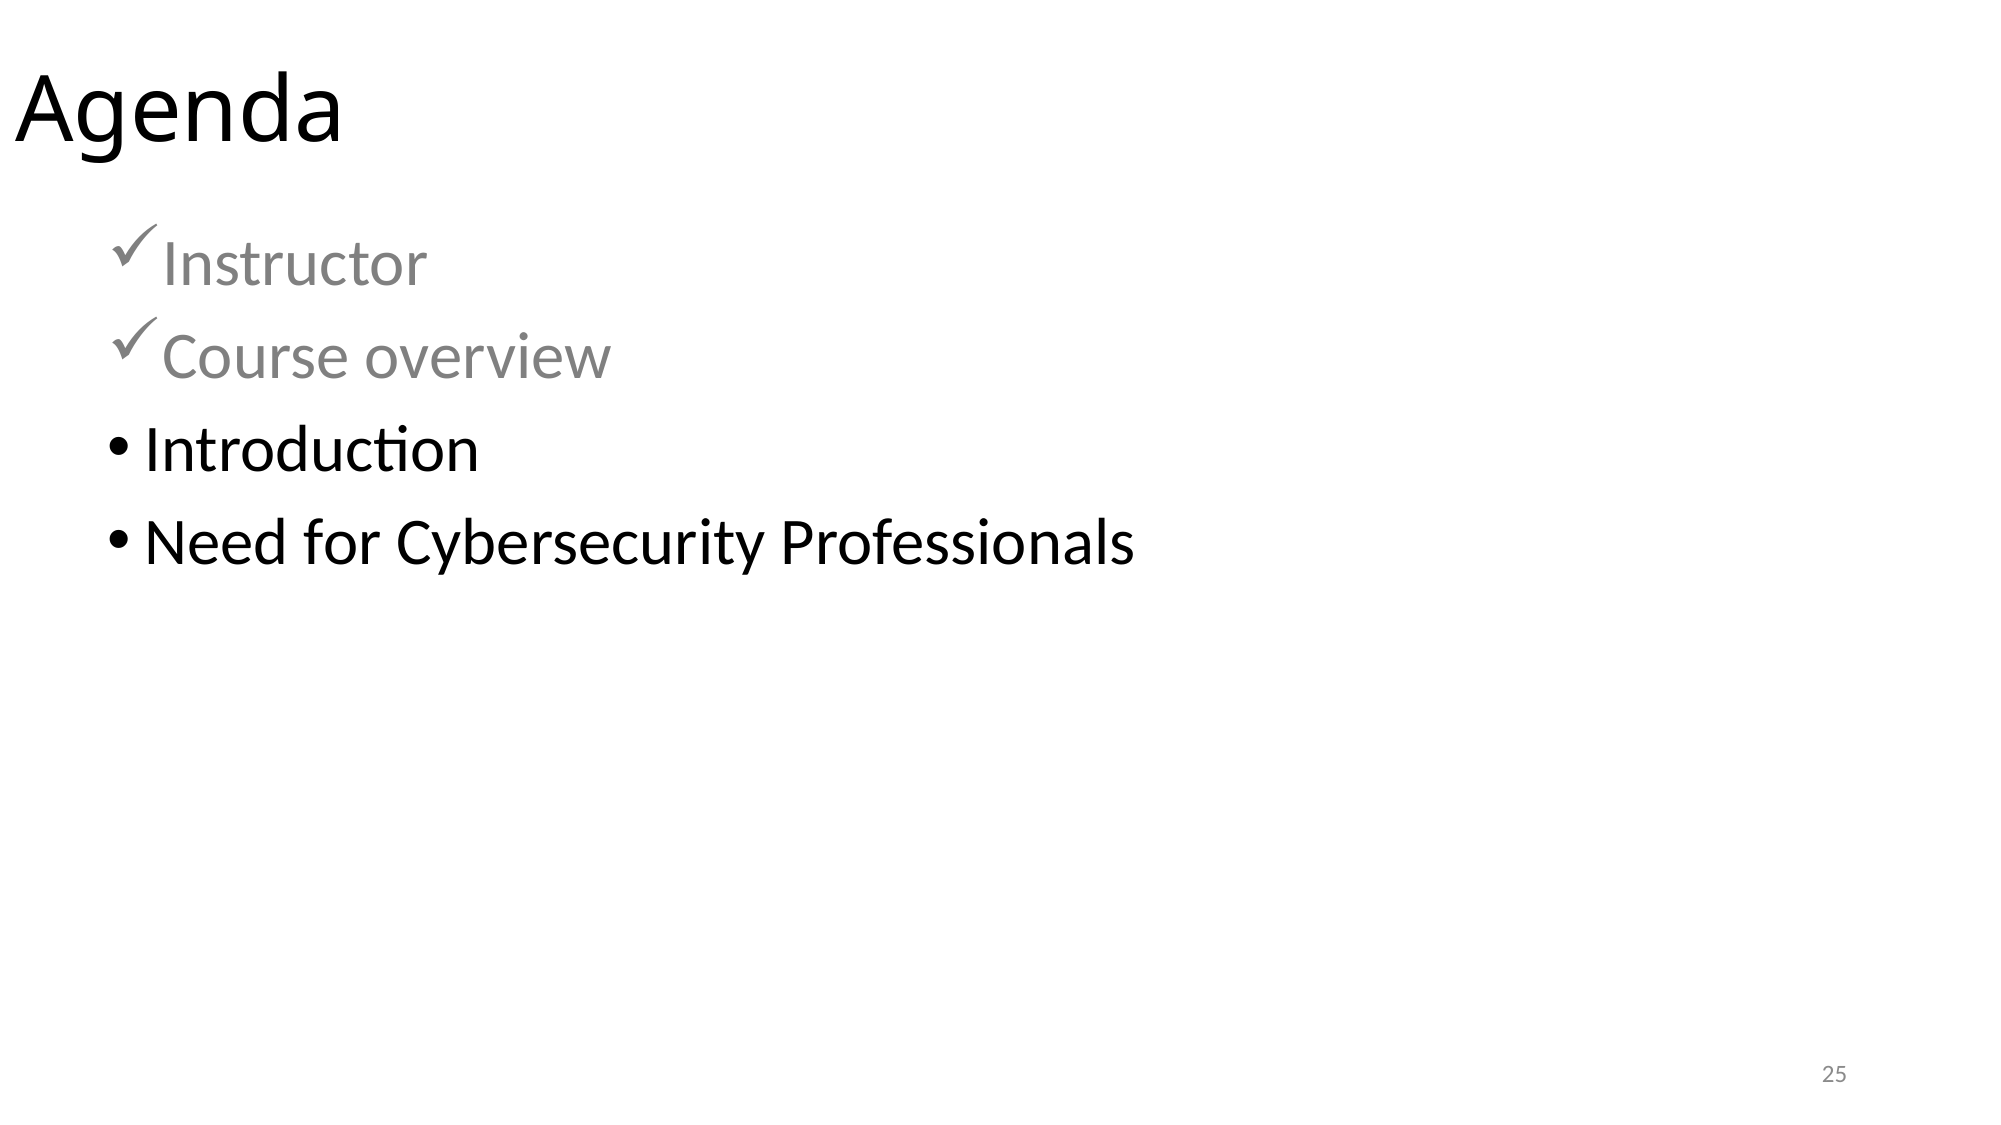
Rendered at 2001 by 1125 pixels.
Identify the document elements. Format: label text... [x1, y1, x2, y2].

slide_number 25 [1412, 1042, 1863, 1103]
list Instructor Course overview Introduction Need for Cybersecurity Professionals [92, 220, 1818, 935]
title Agenda [0, 3, 1725, 221]
